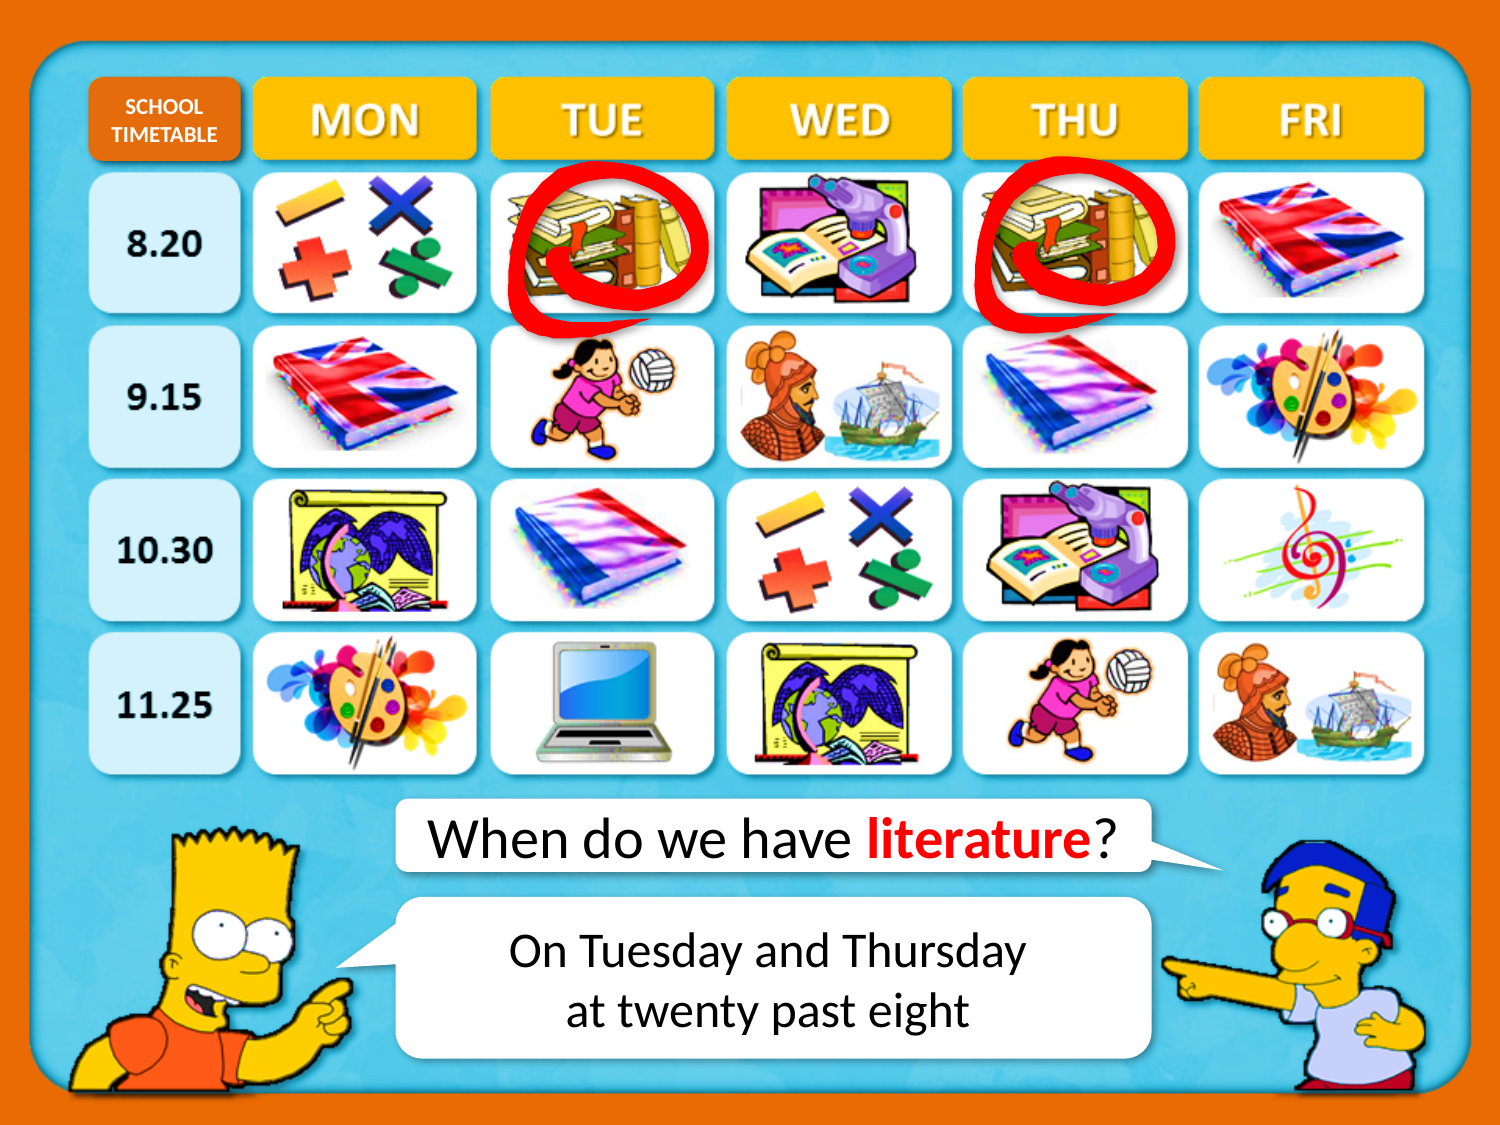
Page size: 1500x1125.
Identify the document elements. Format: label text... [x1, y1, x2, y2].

text_box [507, 161, 709, 339]
text_box [974, 156, 1176, 334]
text_box SCHOOL TIMETABLE [86, 76, 243, 163]
text_box When do we have literature? [393, 796, 1226, 874]
text_box On Tuesday and Thursday at twenty past eight [333, 894, 1154, 1061]
picture [0, 0, 1500, 1125]
